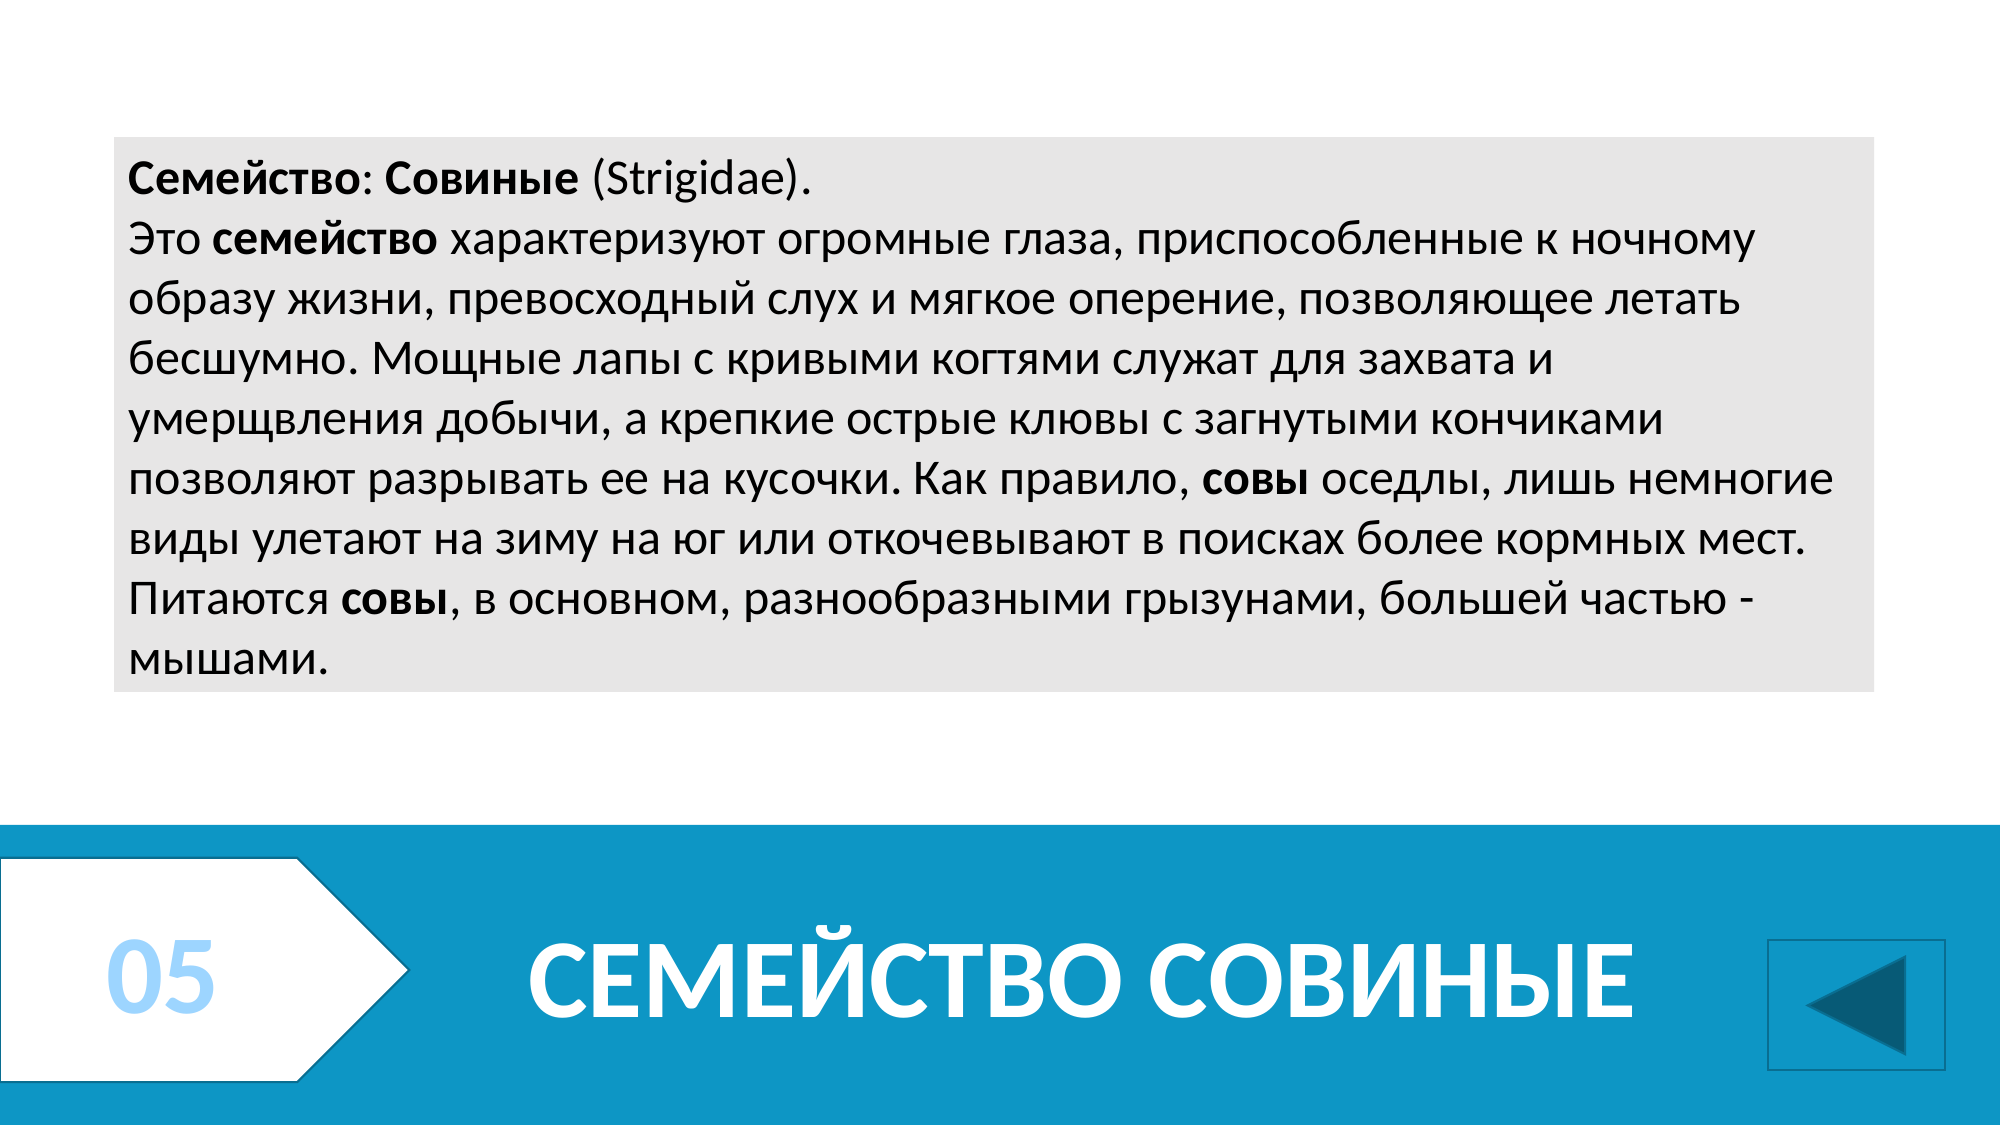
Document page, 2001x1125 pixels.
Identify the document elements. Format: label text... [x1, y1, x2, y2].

text_box 05 [91, 893, 236, 1044]
text_box [1767, 939, 1946, 1071]
text_box Cемейство: Совиные (Strigidae). Это семейство характеризуют огромные глаза, приспособленные к ночному образу жизни, превосходный слух и мягкое оперение, позволяющее летать бесшумно. Мощные лапы с кривыми когтями служат для захвата и умерщвления добычи, а крепкие острые клювы с загнутыми кончиками позволяют разрывать ее на кусочки. Как правило, совы оседлы, лишь немногие виды улетают на зиму на юг или откочевывают в поисках более кормных мест. Питаются совы, в основном, разнообразными грызунами, большей частью - мышами. [114, 137, 1875, 692]
text_box [0, 856, 411, 1084]
title Семейство совиные [362, 893, 1804, 1069]
